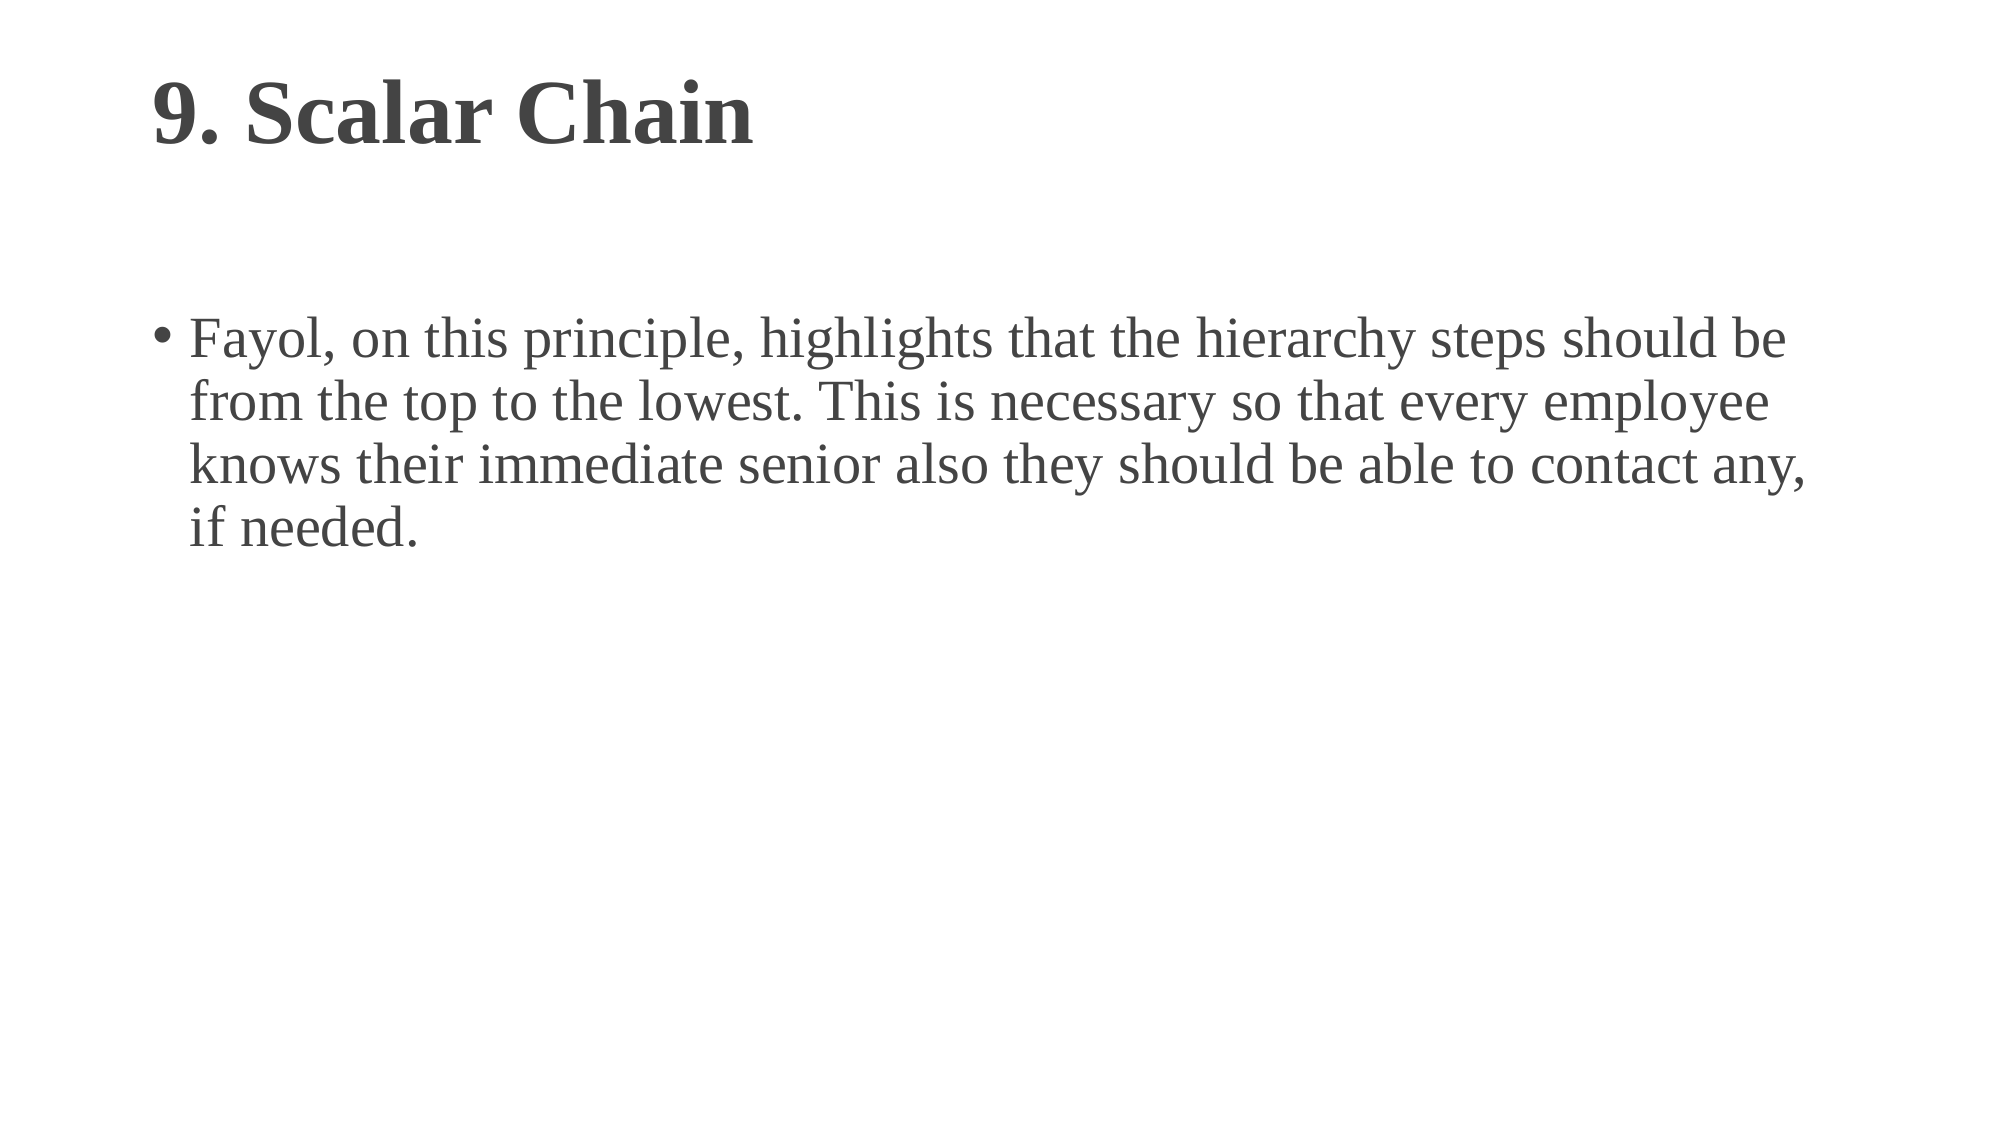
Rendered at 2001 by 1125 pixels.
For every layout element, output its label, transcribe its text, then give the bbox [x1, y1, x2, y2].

title 9. Scalar Chain [137, 59, 1863, 278]
list Fayol, on this principle, highlights that the hierarchy steps should be from the top to the lowest. This is necessary so that every employee knows their immediate senior also they should be able to contact any, if needed. [137, 299, 1863, 1014]
